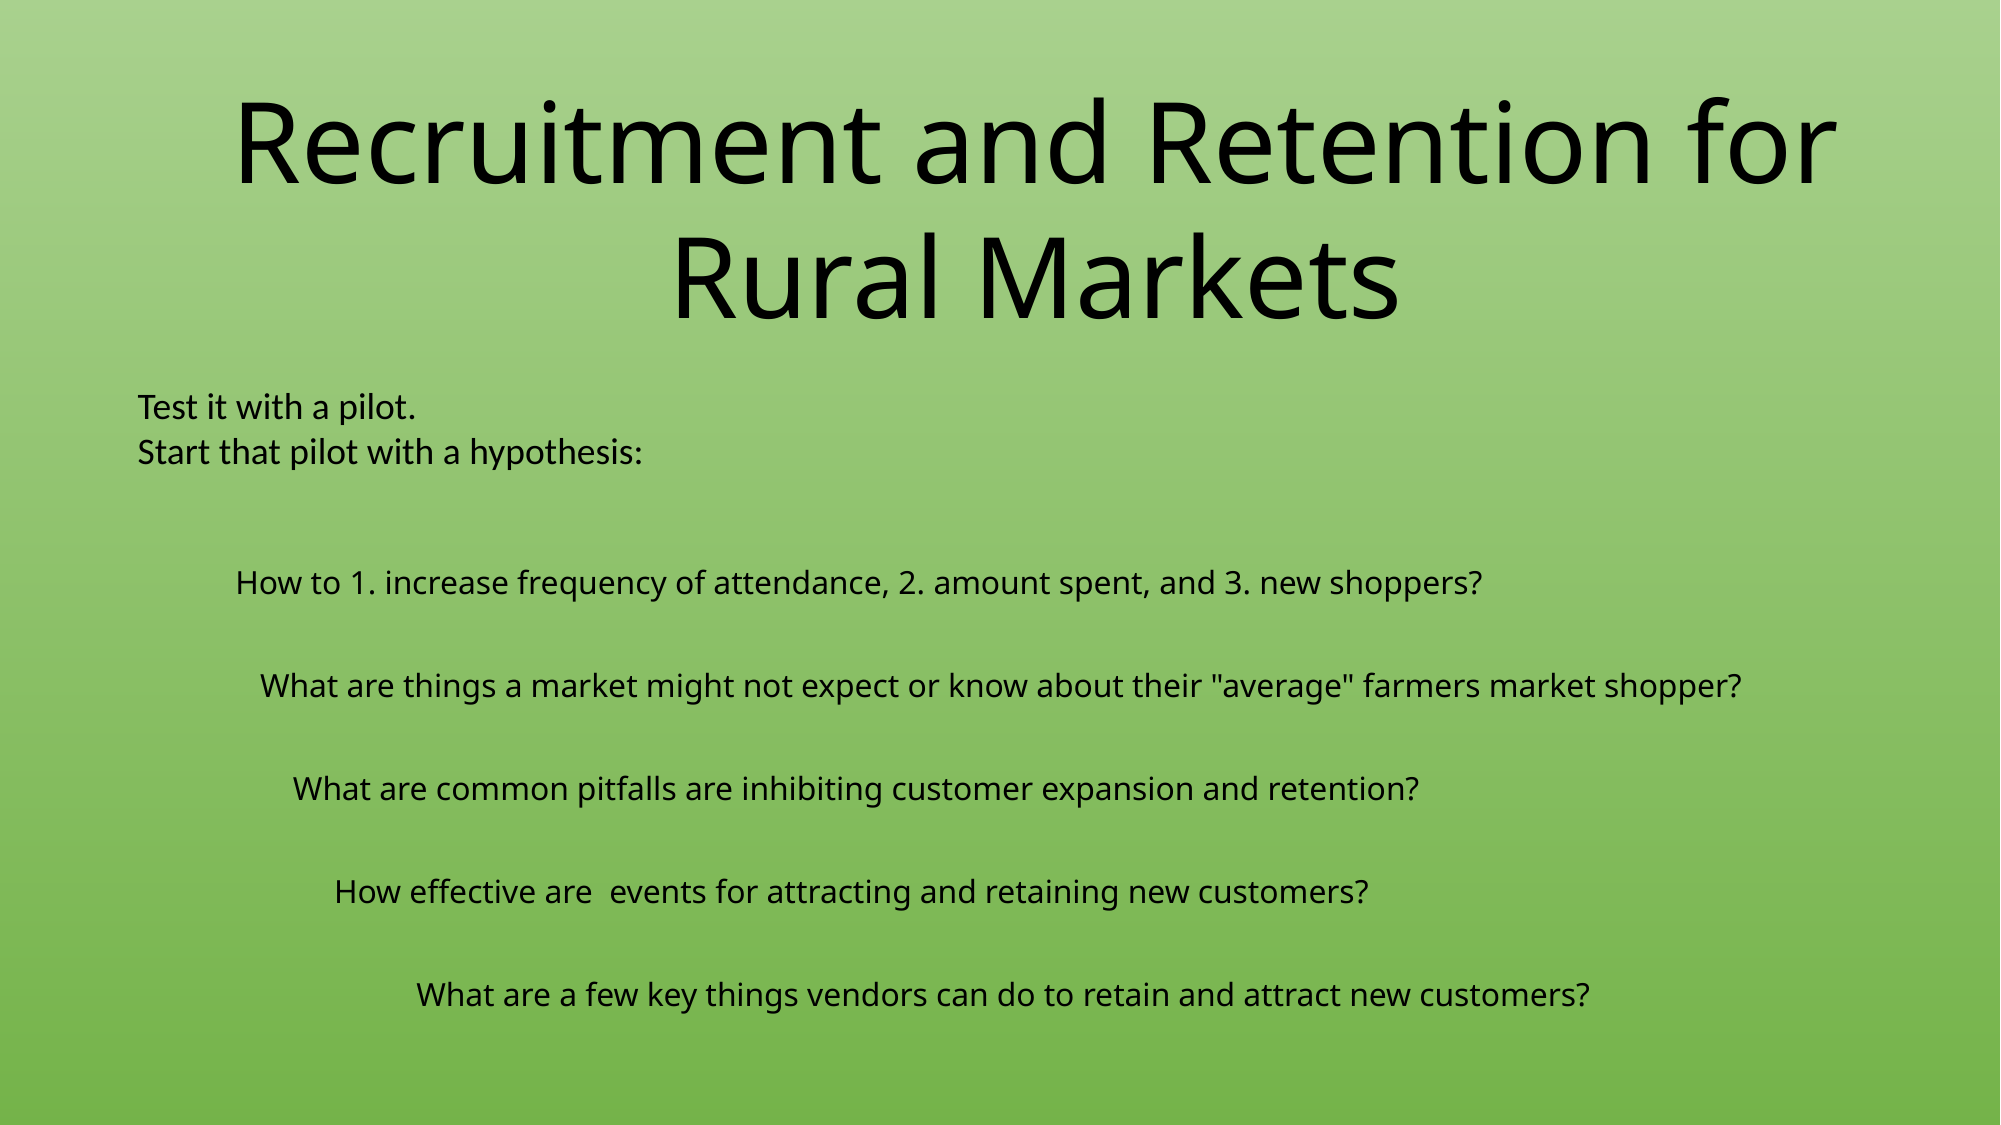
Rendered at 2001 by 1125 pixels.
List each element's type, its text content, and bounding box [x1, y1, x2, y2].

text_box Test it with a pilot. Start that pilot with a hypothesis: [123, 374, 1746, 480]
text_box [601, 498, 1133, 605]
title How to 1. increase frequency of attendance, 2. amount spent, and 3. new shoppers? What are things a market might not expect or know about their "average" farmers market shopper? What are common pitfalls are inhibiting customer expansion and retention? How effective are events for attracting and retaining new customers? What are a few key things vendors can do to retain and attract new customers? [220, 521, 1815, 1125]
text_box Recruitment and Retention for Rural Markets [203, 63, 1868, 349]
